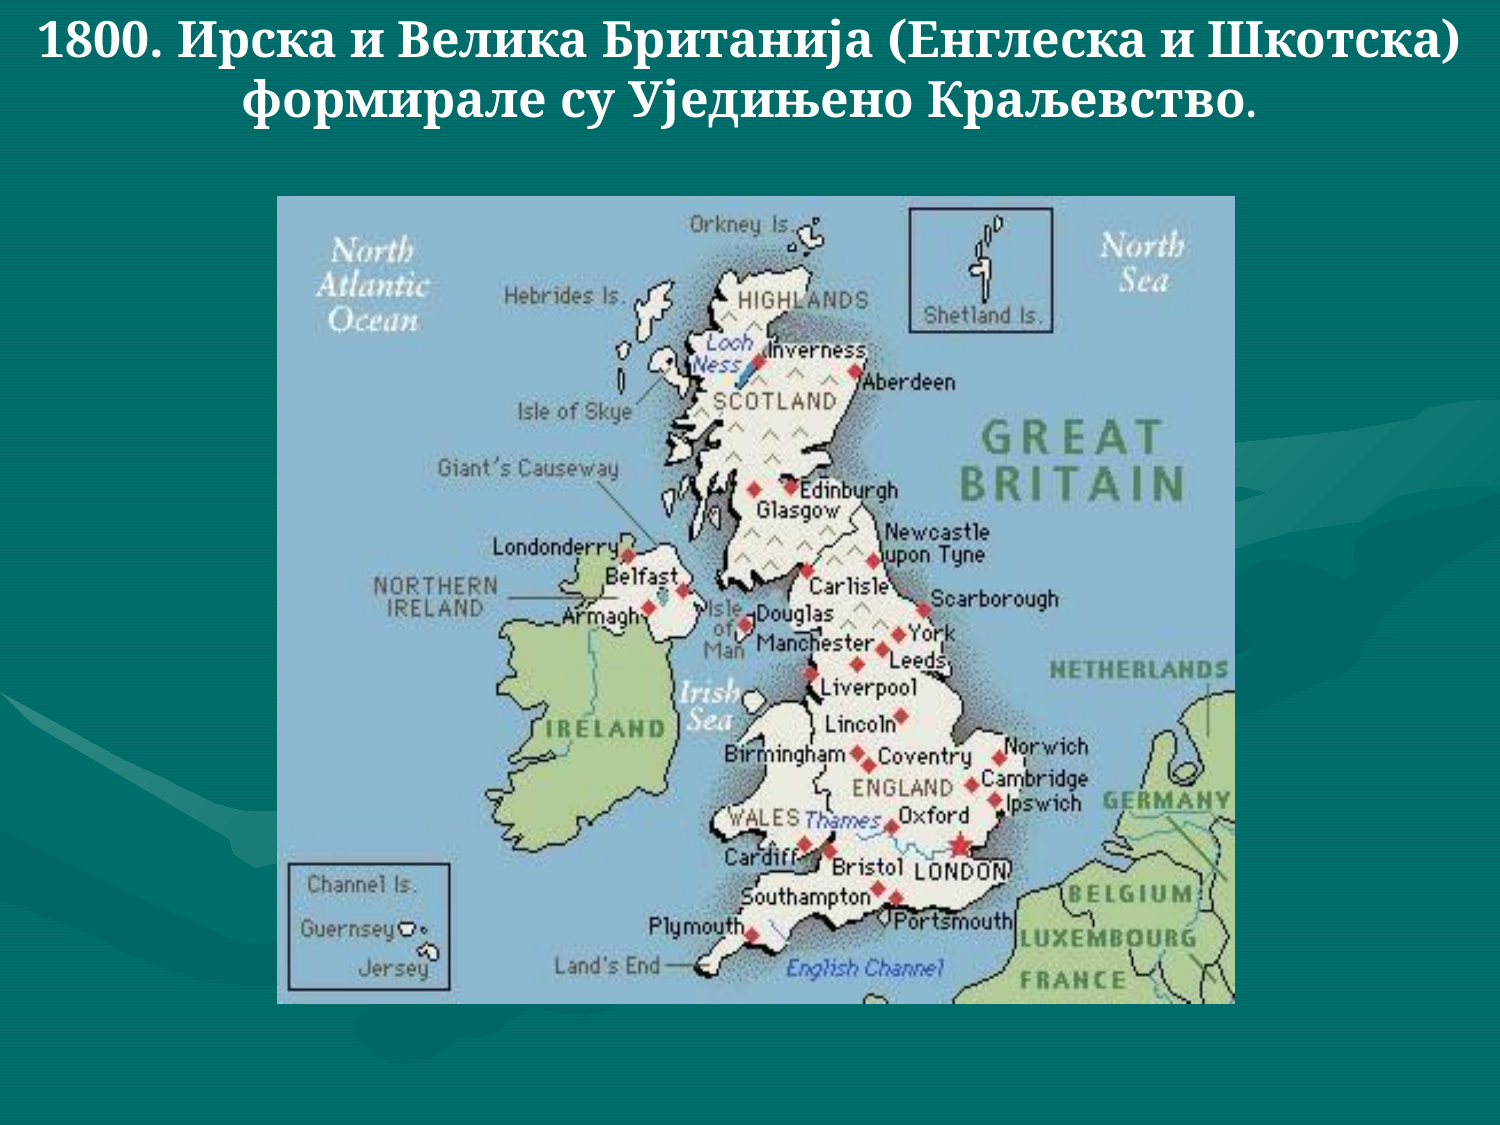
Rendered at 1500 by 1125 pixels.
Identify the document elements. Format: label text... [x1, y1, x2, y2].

picture [277, 196, 1235, 1005]
text_box 1800. Ирска и Велика Британија (Енглеска и Шкотска) формирале су Уједињено Краљевство. [0, 0, 1500, 203]
